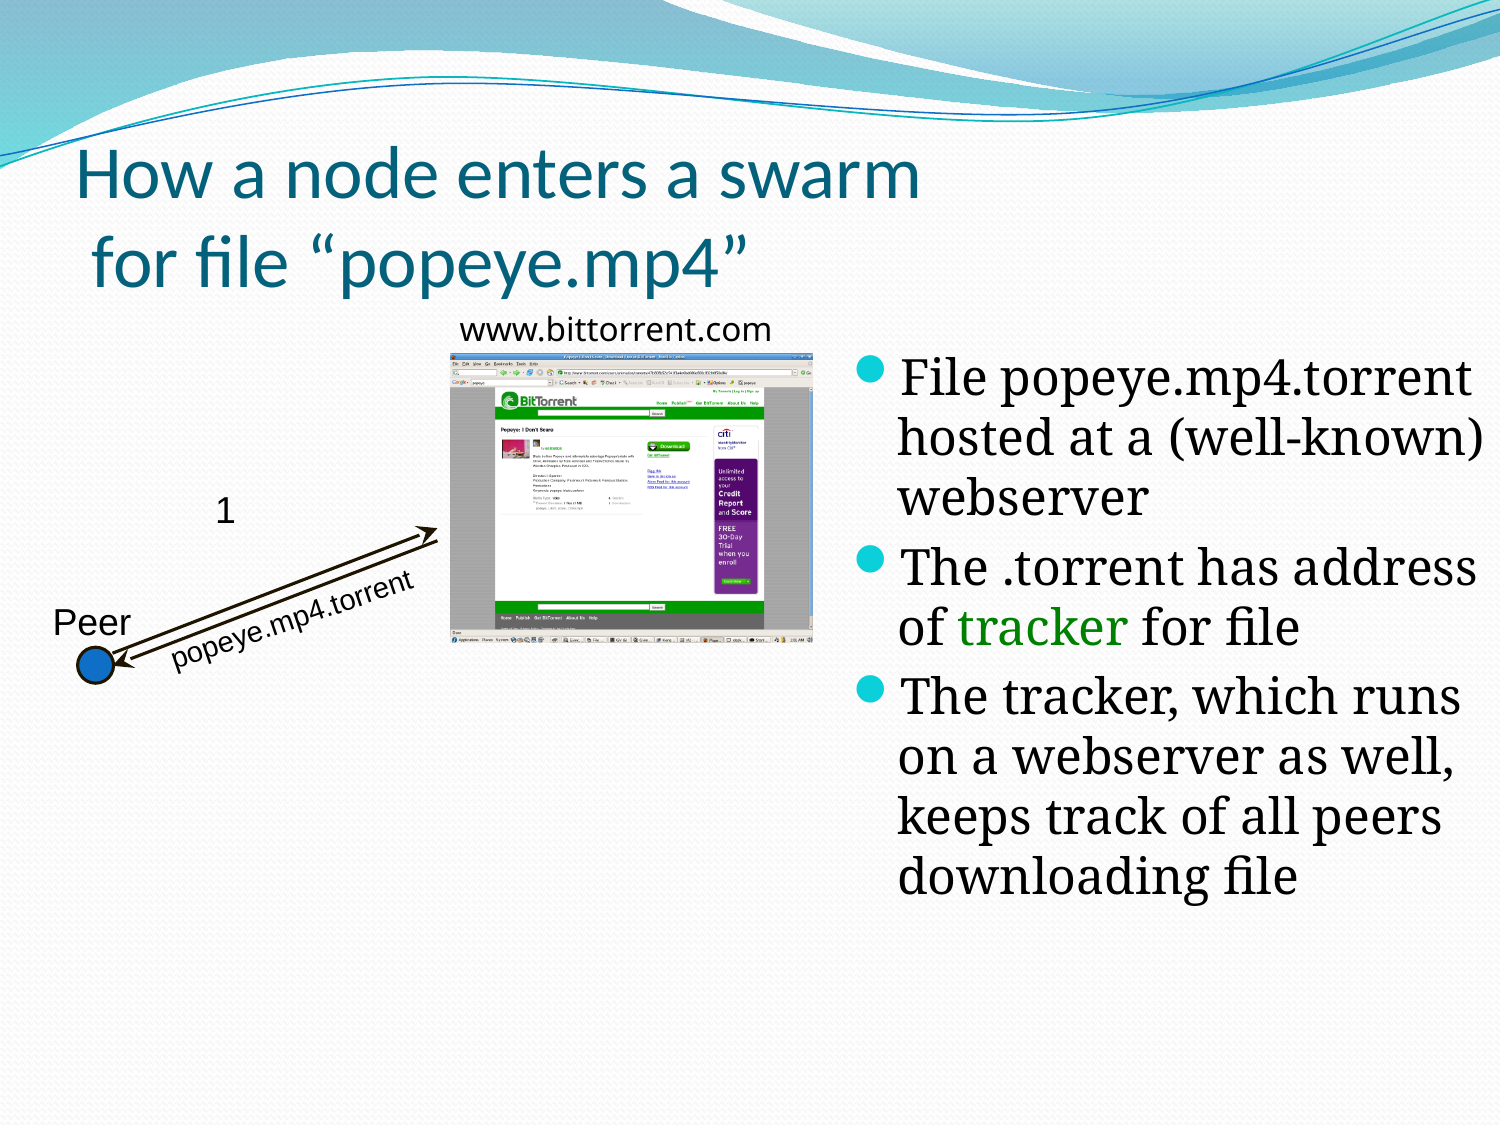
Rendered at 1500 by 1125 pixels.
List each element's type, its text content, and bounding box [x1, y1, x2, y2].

title How a node enters a swarm for file “popeye.mp4” [74, 115, 1438, 304]
text_box Peer [37, 590, 147, 651]
text_box [112, 648, 136, 668]
text_box [77, 651, 114, 684]
text_box 1 [200, 478, 251, 538]
list File popeye.mp4.torrent hosted at a (well-known) webserver The .torrent has address of tracker for file The tracker, which runs on a webserver as well, keeps track of all peers downloading file [837, 337, 1500, 1081]
text_box [414, 525, 438, 546]
picture [449, 352, 813, 644]
text_box popeye.mp4.torrent [148, 547, 434, 688]
text_box www.bittorrent.com [444, 301, 788, 356]
